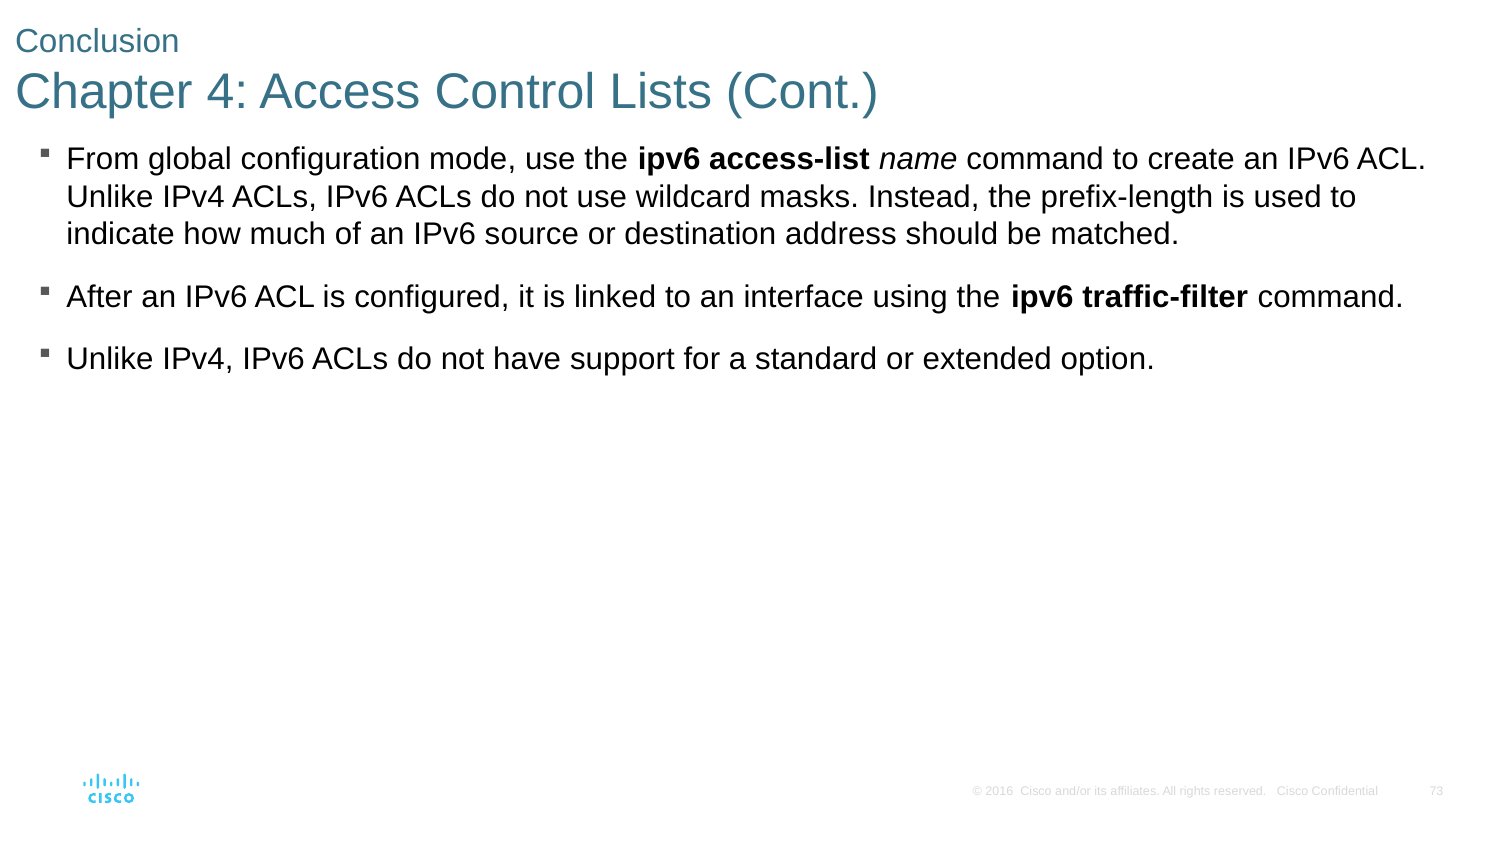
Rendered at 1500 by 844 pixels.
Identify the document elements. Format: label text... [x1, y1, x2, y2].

title Conclusion Chapter 4: Access Control Lists (Cont.) [0, 6, 1500, 131]
list From global configuration mode, use the ipv6 access-list name command to create an IPv6 ACL. Unlike IPv4 ACLs, IPv6 ACLs do not use wildcard masks. Instead, the prefix-length is used to indicate how much of an IPv6 source or destination address should be matched. After an IPv6 ACL is configured, it is linked to an interface using the ipv6 traffic-filter command. Unlike IPv4, IPv6 ACLs do not have support for a standard or extended option. [23, 131, 1476, 813]
